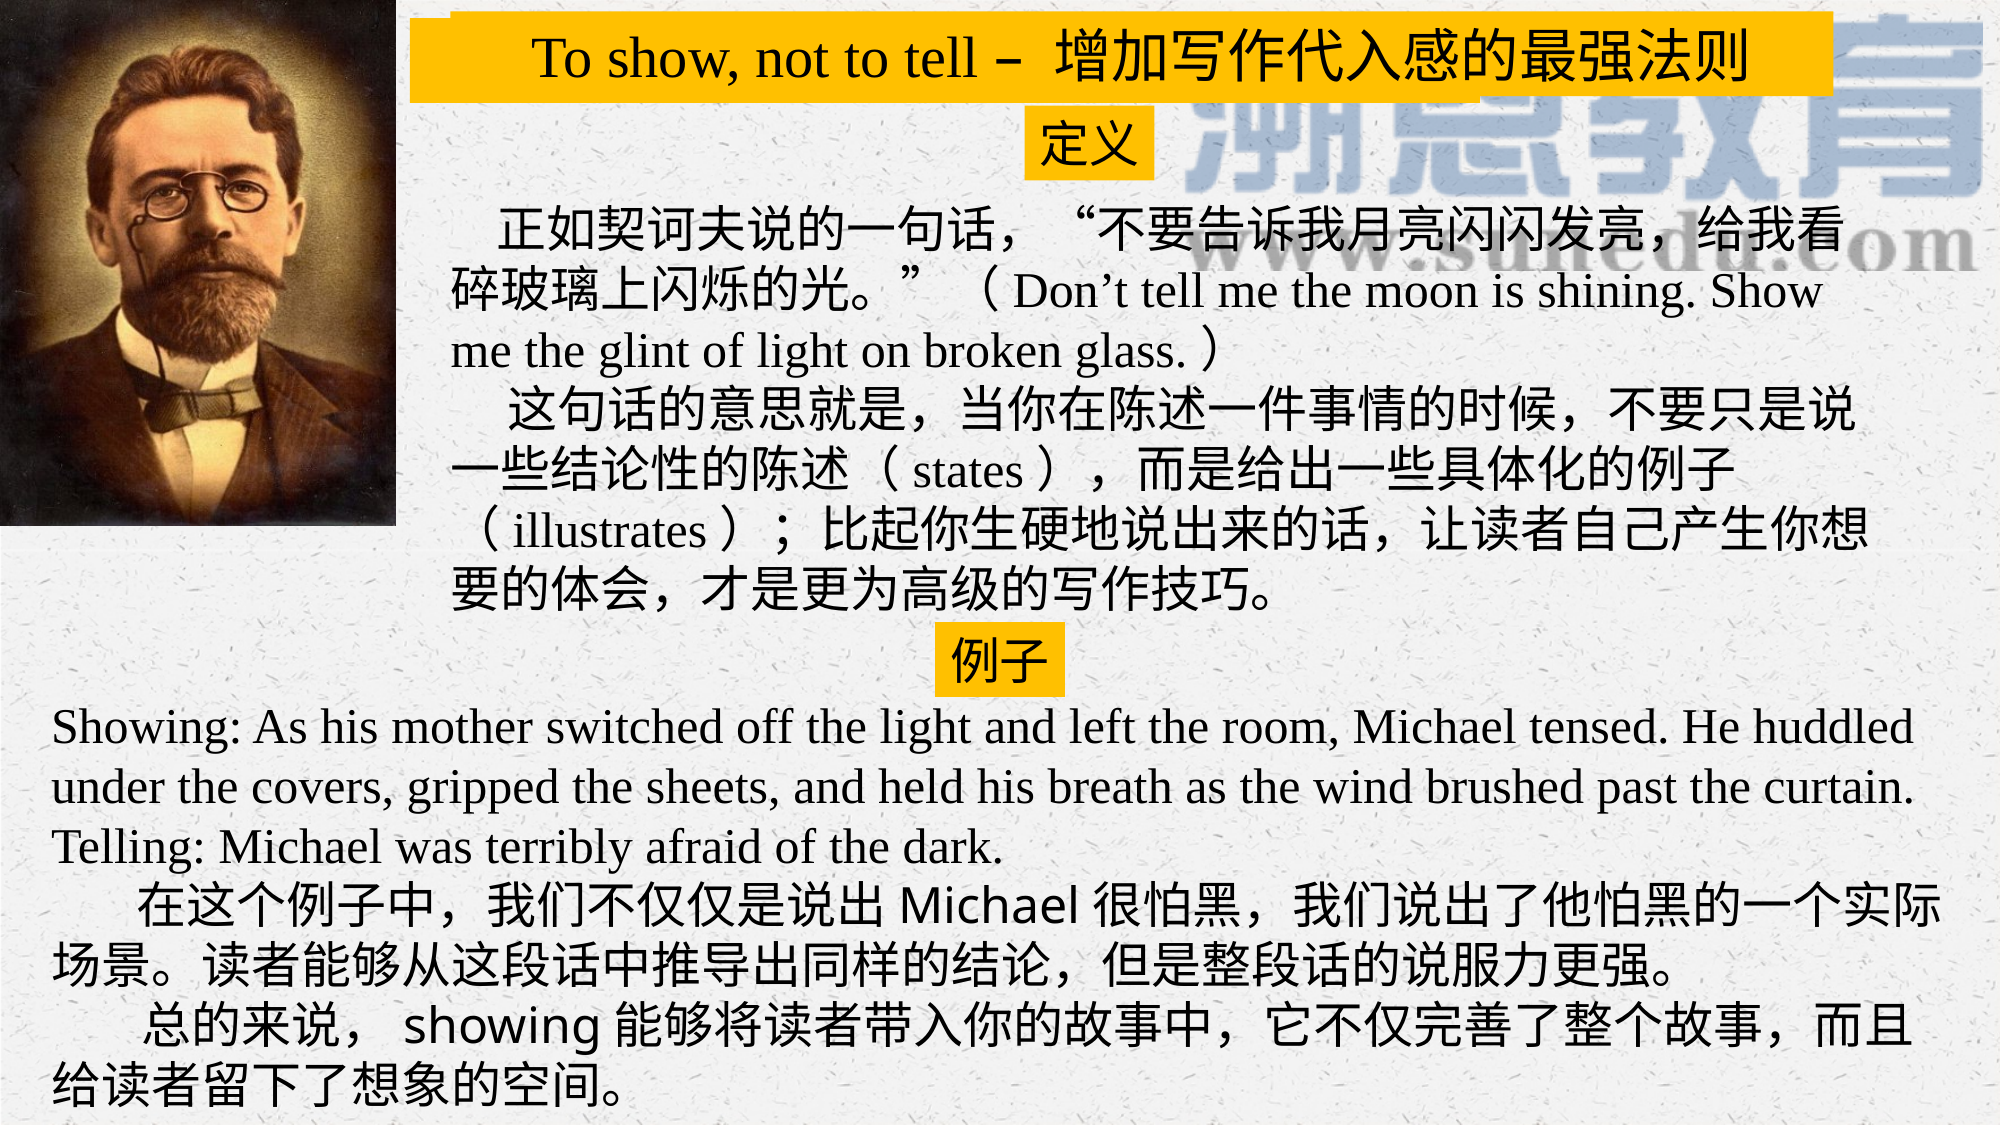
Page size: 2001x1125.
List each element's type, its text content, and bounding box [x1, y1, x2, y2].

text_box Showing: As his mother switched off the light and left the room, Michael tensed. He huddled under the covers, gripped the sheets, and held his breath as the wind brushed past the curtain. Telling: Michael was terribly afraid of the dark. 在这个例子中，我们不仅仅是说出Michael很怕黑，我们说出了他怕黑的一个实际场景。读者能够从这段话中推导出同样的结论，但是整段话的说服力更强。 总的来说，showing能够将读者带入你的故事中，它不仅完善了整个故事，而且给读者留下了想象的空间。 [36, 685, 1964, 1121]
picture [0, 0, 2000, 1125]
text_box 定义 [1024, 105, 1155, 181]
text_box To show, not to tell – 增加写作代入感的最强法则 [450, 11, 1834, 97]
text_box Language Synergy 语言协同 [409, 18, 1480, 103]
text_box 正如契诃夫说的一句话，“不要告诉我月亮闪闪发亮，给我看碎玻璃上闪烁的光。”（Don’t tell me the moon is shining. Show me the glint of light on broken glass.） 这句话的意思就是，当你在陈述一件事情的时候，不要只是说一些结论性的陈述（states），而是给出一些具体化的例子（illustrates）；比起你生硬地说出来的话，让读者自己产生你想要的体会，才是更为高级的写作技巧。 [435, 189, 1894, 625]
text_box 例子 [935, 622, 1065, 697]
